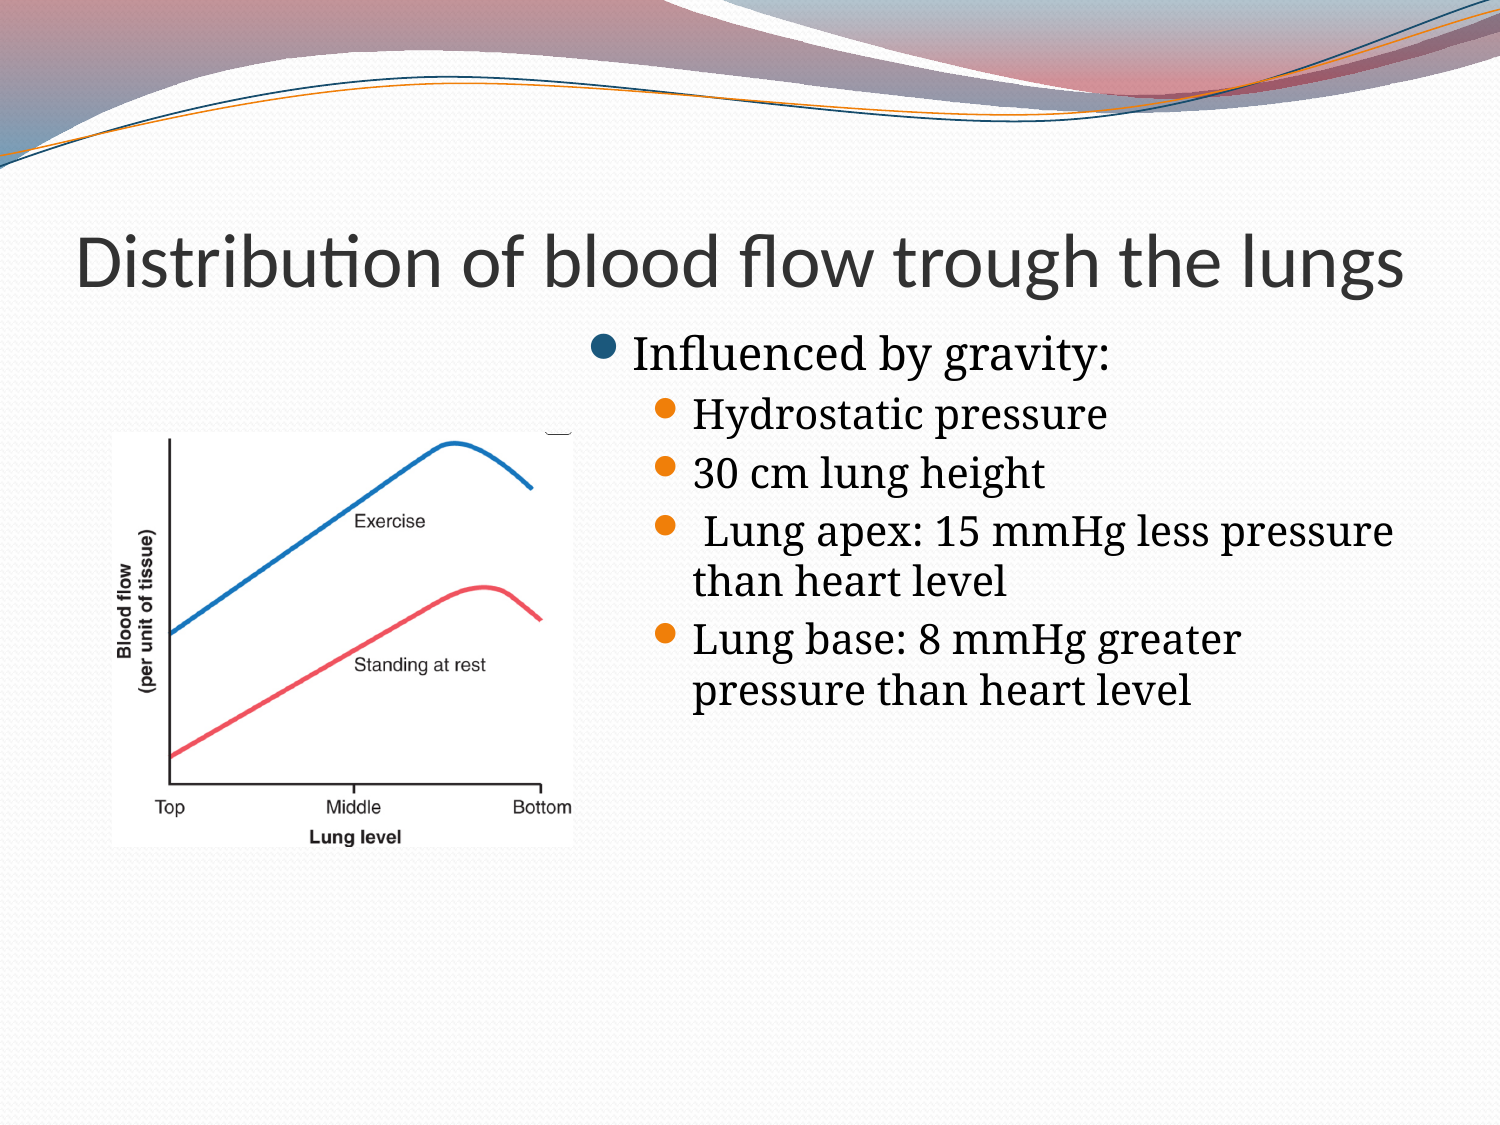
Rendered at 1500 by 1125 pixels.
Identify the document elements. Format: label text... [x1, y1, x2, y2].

picture [111, 432, 574, 847]
list Influenced by gravity: Hydrostatic pressure 30 cm lung height Lung apex: 15 mmHg less pressure than heart level Lung base: 8 mmHg greater pressure than heart level [572, 317, 1425, 1038]
title Distribution of blood flow trough the lungs [75, 115, 1425, 303]
